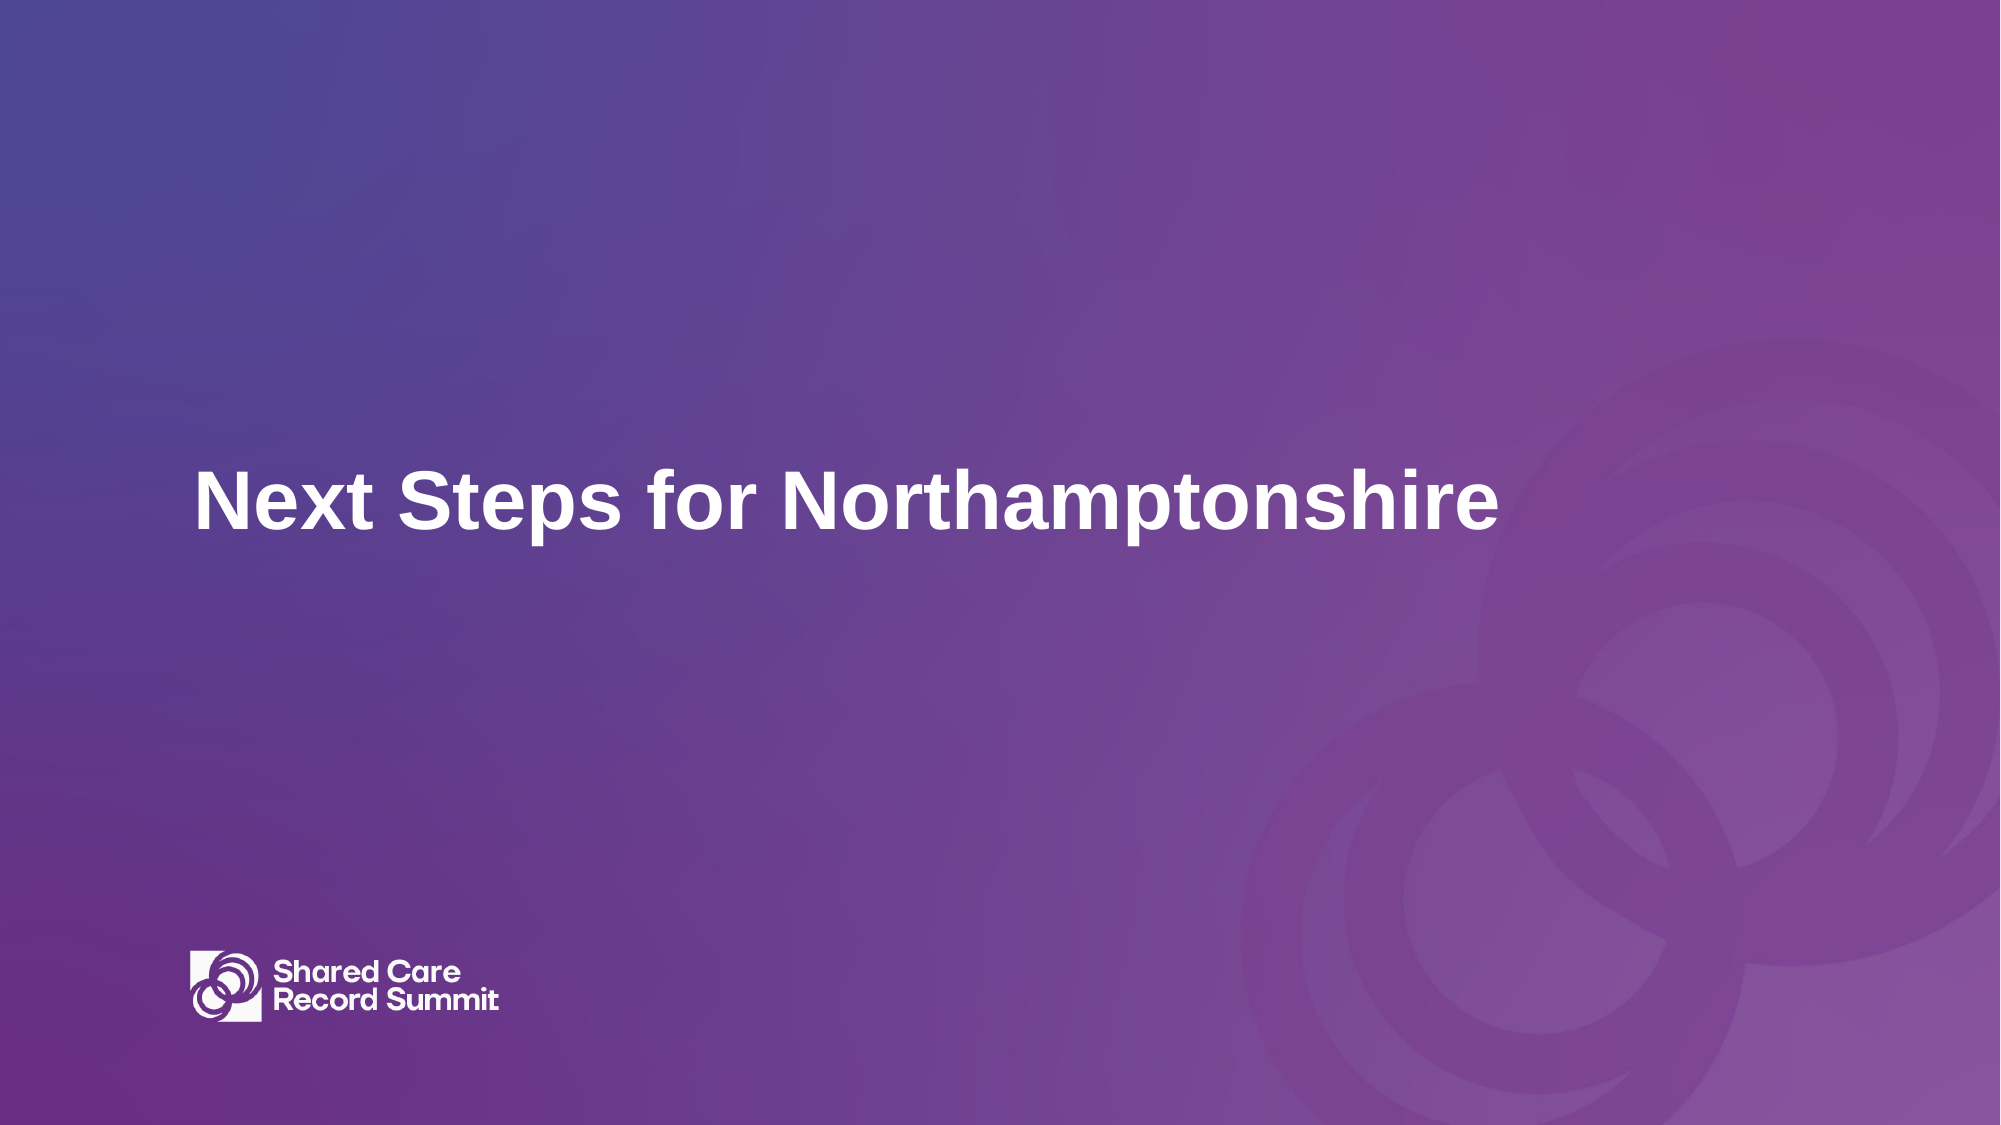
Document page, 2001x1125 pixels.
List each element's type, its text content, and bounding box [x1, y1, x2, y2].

text_box Next Steps for Northamptonshire [179, 345, 1649, 660]
picture [0, 0, 2001, 1125]
